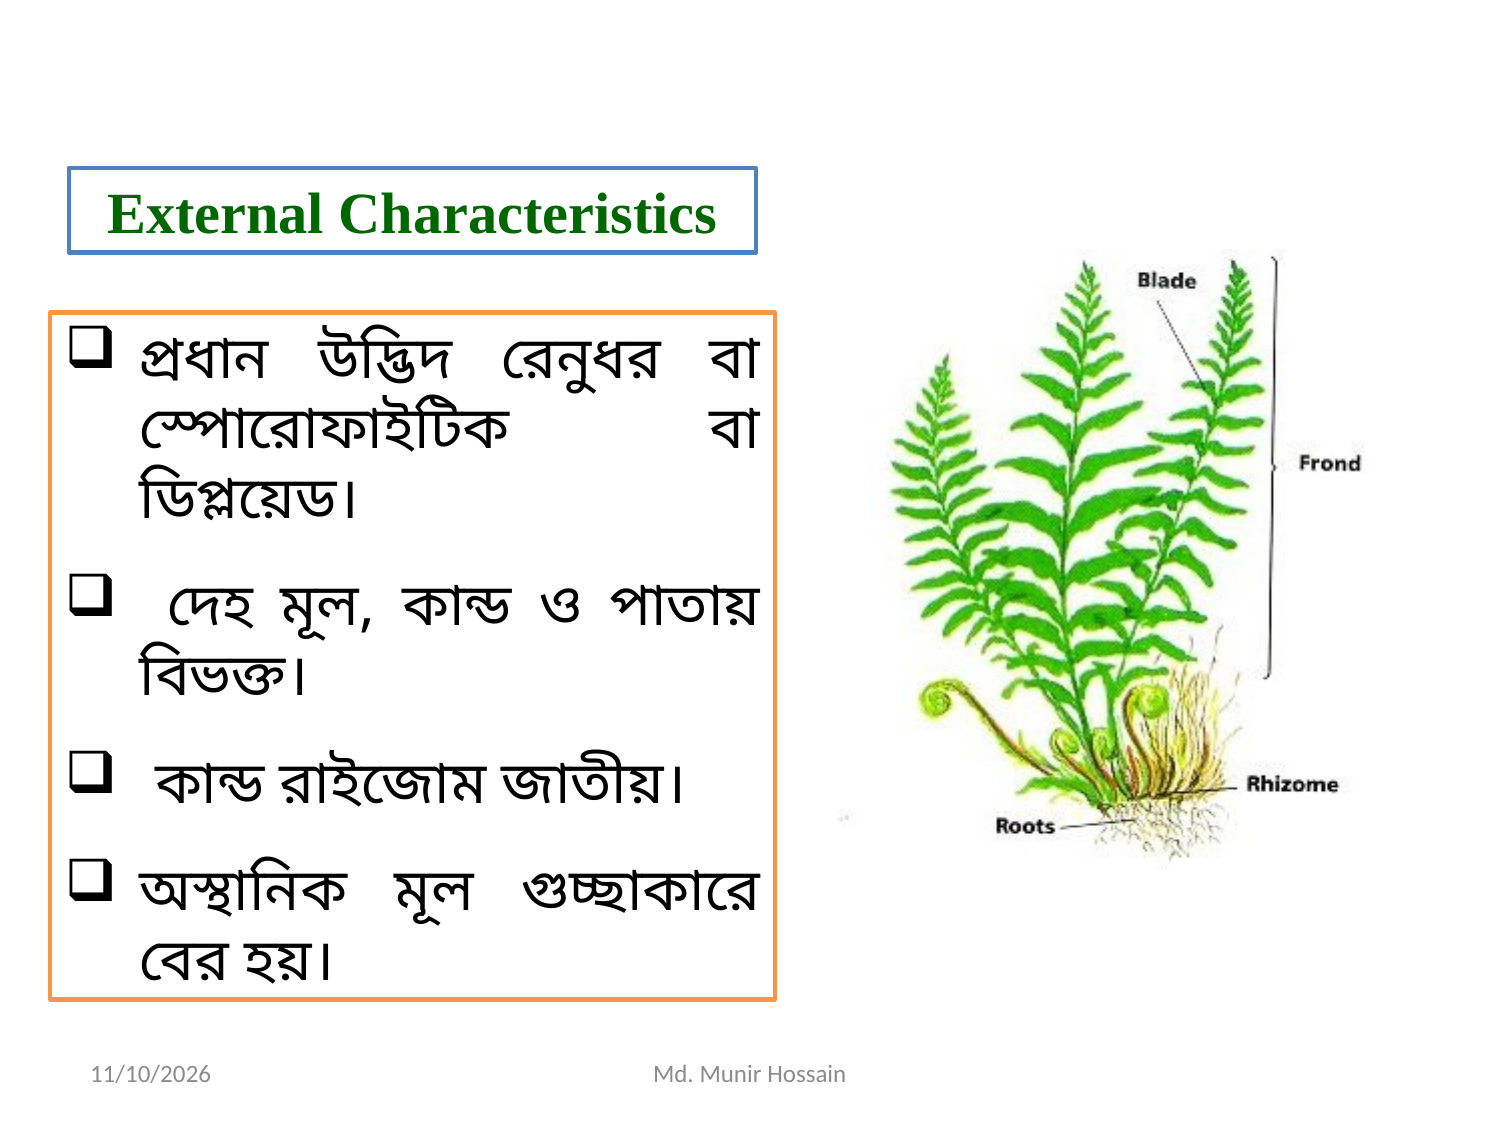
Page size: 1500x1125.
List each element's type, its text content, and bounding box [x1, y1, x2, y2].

picture [837, 249, 1398, 871]
text_box প্রধান উদ্ভিদ রেনুধর বা স্পোরোফাইটিক বা ডিপ্লয়েড। দেহ মূল, কান্ড ও পাতায় বিভক্ত। কান্ড রাইজোম জাতীয়। অস্থানিক মূল গুচ্ছাকারে বের হয়। [48, 310, 777, 1002]
footer Md. Munir Hossain [512, 1042, 988, 1103]
text_box External Characteristics [67, 166, 758, 255]
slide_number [75, 1042, 425, 1103]
